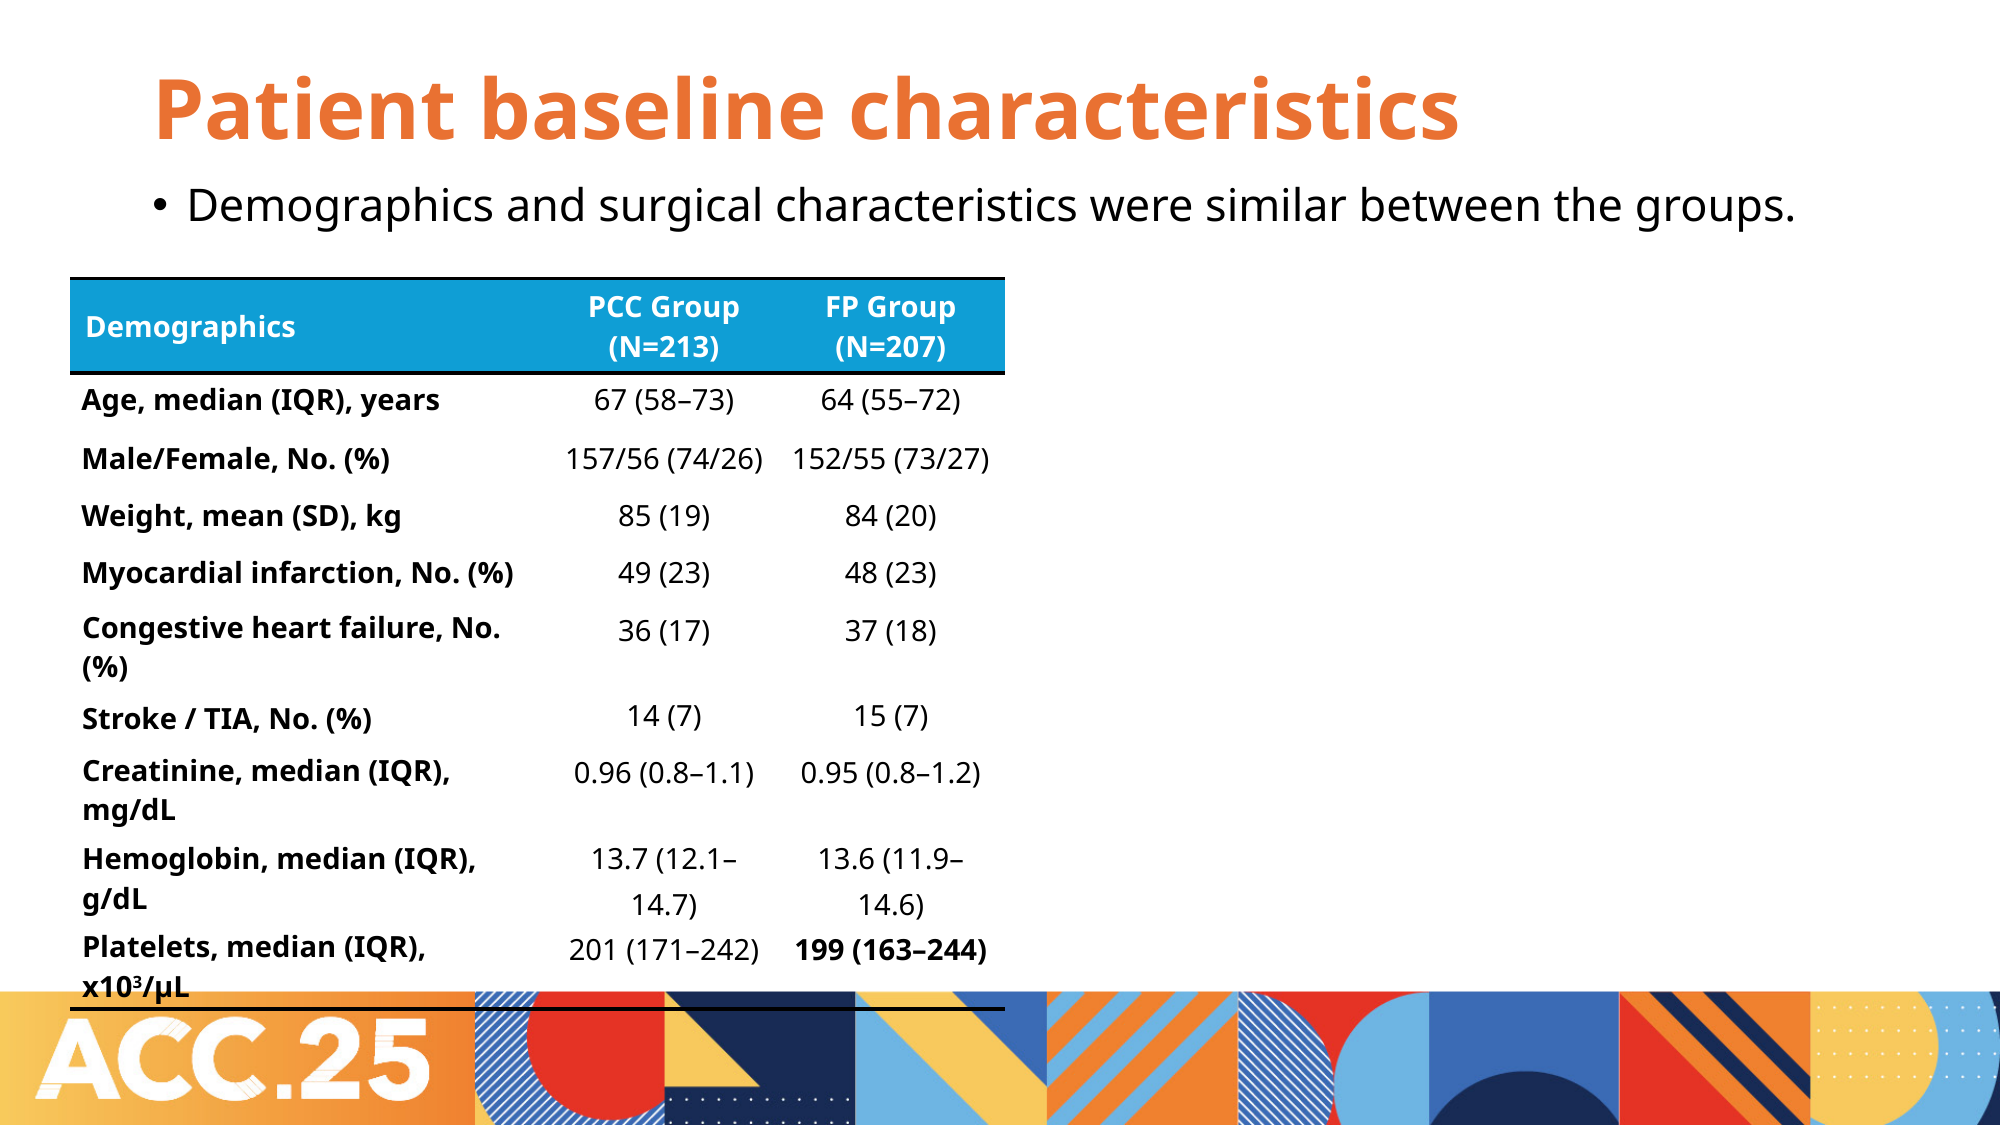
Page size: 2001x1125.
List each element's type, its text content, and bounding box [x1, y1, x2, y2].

table_cell Male/Female, No. (%) [70, 432, 552, 489]
table_header FP Group (N=207) [777, 280, 1005, 371]
table_cell 15 (7) [777, 689, 1005, 747]
picture [0, 0, 2000, 1125]
table_cell Weight, mean (SD), kg [70, 489, 552, 547]
table_header PCC Group (N=213) [552, 280, 777, 371]
table_cell Platelets, median (IQR), x103/µL [70, 924, 552, 1007]
table_cell Congestive heart failure, No. (%) [70, 604, 552, 689]
table_cell 67 (58–73) [552, 375, 777, 432]
table_cell 84 (20) [777, 489, 1005, 547]
table_cell 201 (171–242) [552, 924, 777, 1007]
table_cell 36 (17) [552, 604, 777, 689]
table_cell Stroke / TIA, No. (%) [70, 689, 552, 747]
table_cell 157/56 (74/26) [552, 432, 777, 489]
table_cell Creatinine, median (IQR), mg/dL [70, 747, 552, 832]
table_cell 85 (19) [552, 489, 777, 547]
table_cell 13.7 (12.1–14.7) [552, 832, 777, 924]
table_cell 37 (18) [777, 604, 1005, 689]
table_cell 0.96 (0.8–1.1) [552, 747, 777, 832]
table_cell 14 (7) [552, 689, 777, 747]
table_cell 48 (23) [777, 547, 1005, 604]
list Demographics and surgical characteristics were similar between the groups. [137, 191, 1863, 285]
table_cell 0.95 (0.8–1.2) [777, 747, 1005, 832]
table_cell 199 (163–244) [777, 924, 1005, 1007]
table_cell 49 (23) [552, 547, 777, 604]
table_cell 13.6 (11.9–14.6) [777, 832, 1005, 924]
table_cell Hemoglobin, median (IQR), g/dL [70, 832, 552, 924]
table_header Demographics [70, 280, 552, 371]
table_cell 152/55 (73/27) [777, 432, 1005, 489]
title Patient baseline characteristics [137, 59, 1863, 191]
table_cell Age, median (IQR), years [70, 375, 552, 432]
table_cell 64 (55–72) [777, 375, 1005, 432]
table_cell Myocardial infarction, No. (%) [70, 547, 552, 604]
